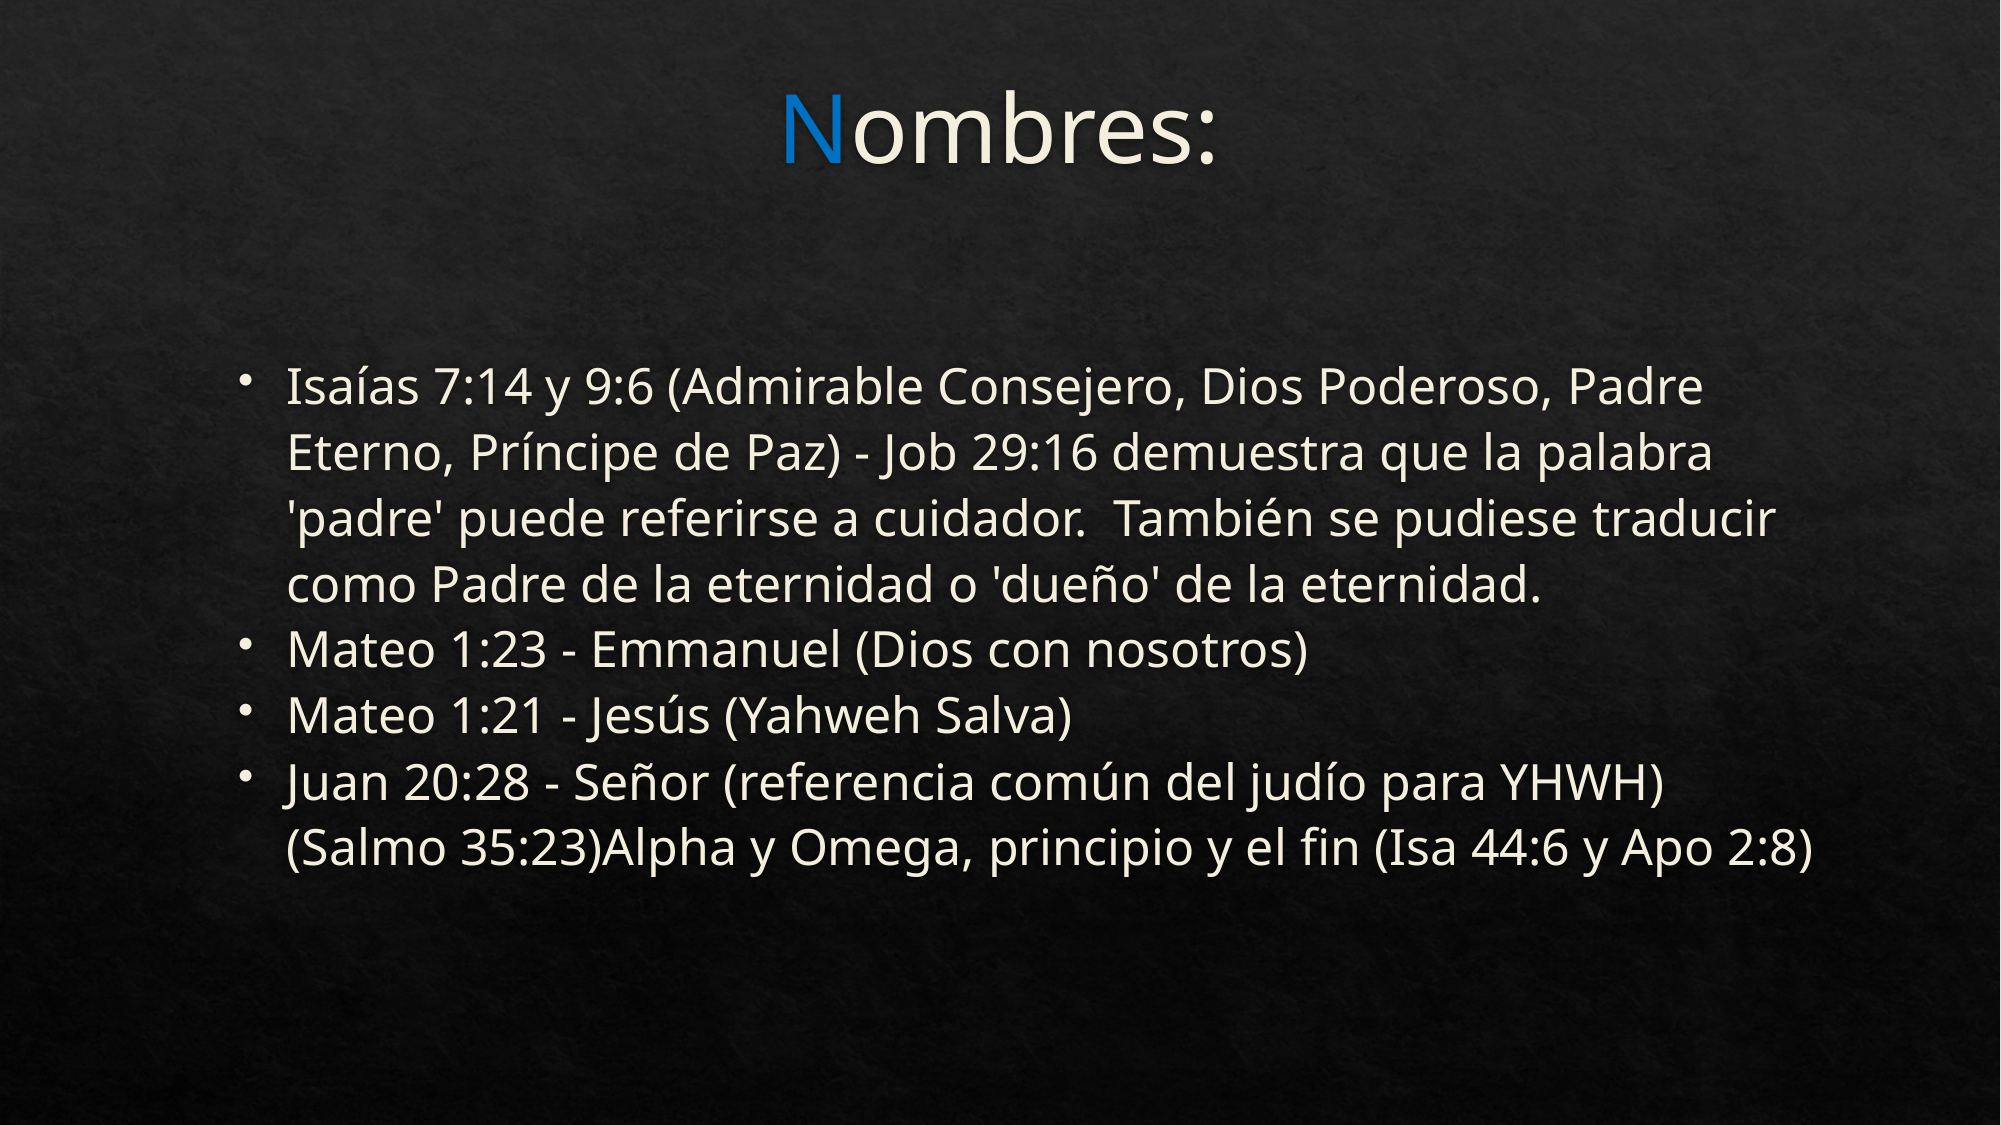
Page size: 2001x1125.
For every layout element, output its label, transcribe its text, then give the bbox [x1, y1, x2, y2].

title Nombres: [149, 29, 1849, 236]
list Isaías 7:14 y 9:6 (Admirable Consejero, Dios Poderoso, Padre Eterno, Príncipe de Paz) - Job 29:16 demuestra que la palabra 'padre' puede referirse a cuidador. También se pudiese traducir como Padre de la eternidad o 'dueño' de la eternidad. Mateo 1:23 - Emmanuel (Dios con nosotros) Mateo 1:21 - Jesús (Yahweh Salva) Juan 20:28 - Señor (referencia común del judío para YHWH) (Salmo 35:23)Alpha y Omega, principio y el fin (Isa 44:6 y Apo 2:8) [149, 340, 1849, 950]
